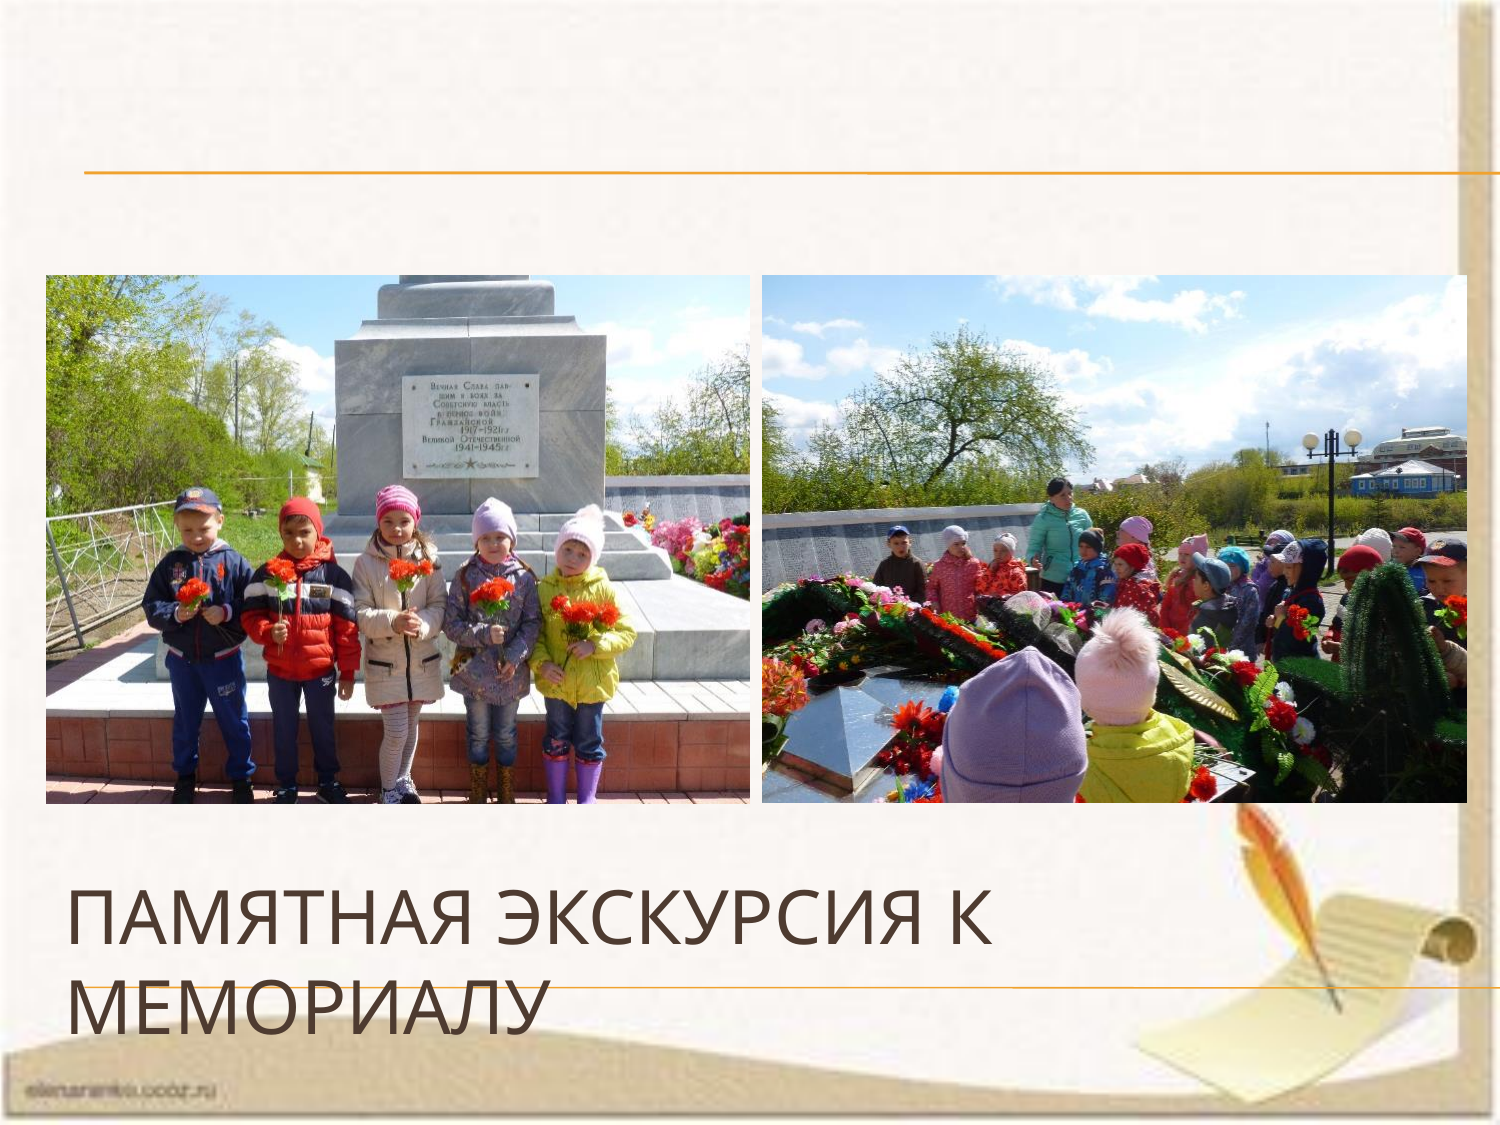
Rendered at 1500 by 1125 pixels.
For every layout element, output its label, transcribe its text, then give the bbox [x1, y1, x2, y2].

title Памятная экскурсия к мемориалу [50, 887, 1463, 1033]
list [762, 274, 1467, 804]
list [45, 274, 751, 804]
picture [0, 0, 1500, 1125]
